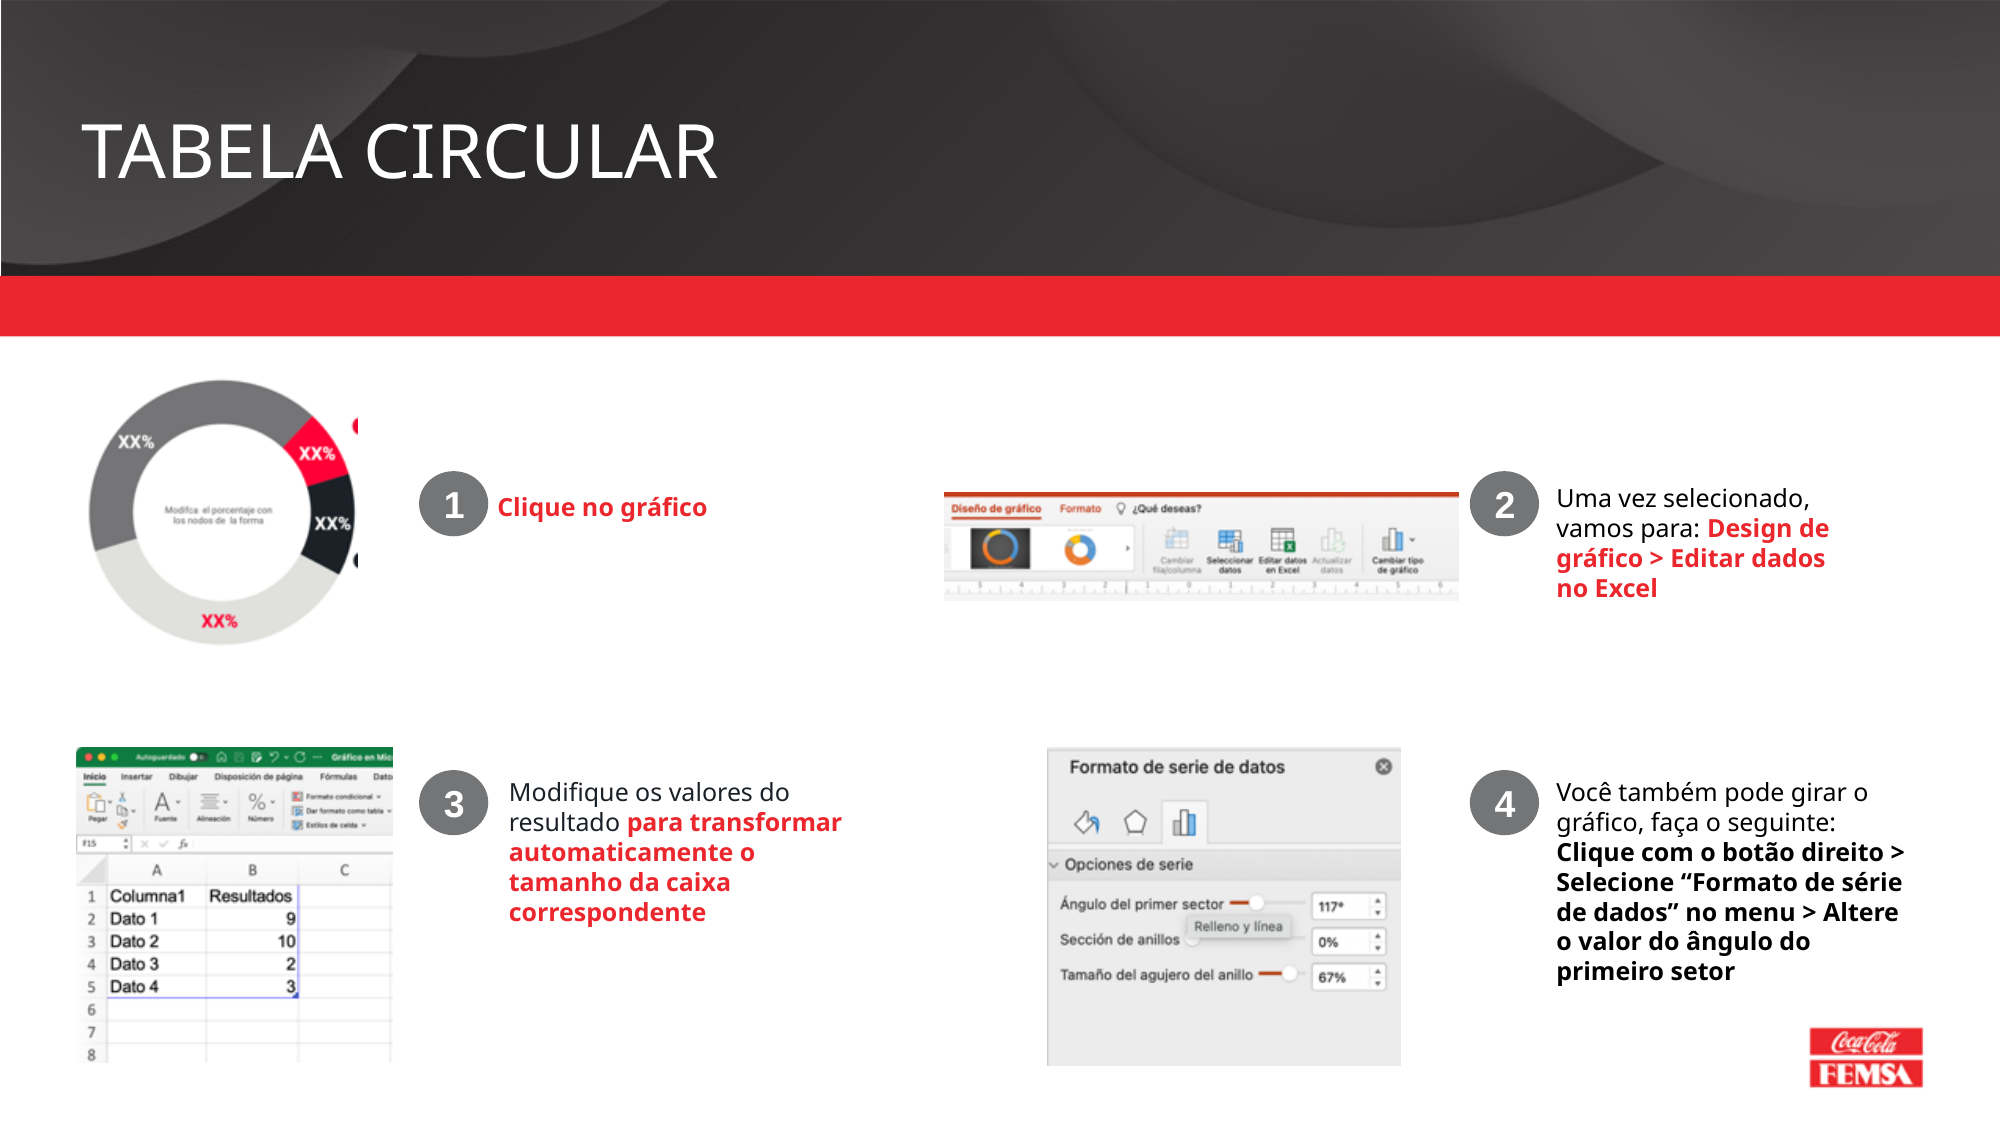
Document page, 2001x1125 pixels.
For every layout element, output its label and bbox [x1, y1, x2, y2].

picture [1804, 1022, 2000, 1094]
picture [1047, 747, 1401, 1066]
picture [3, 0, 2000, 275]
picture [86, 370, 358, 655]
picture [76, 747, 393, 1063]
picture [944, 492, 1459, 601]
